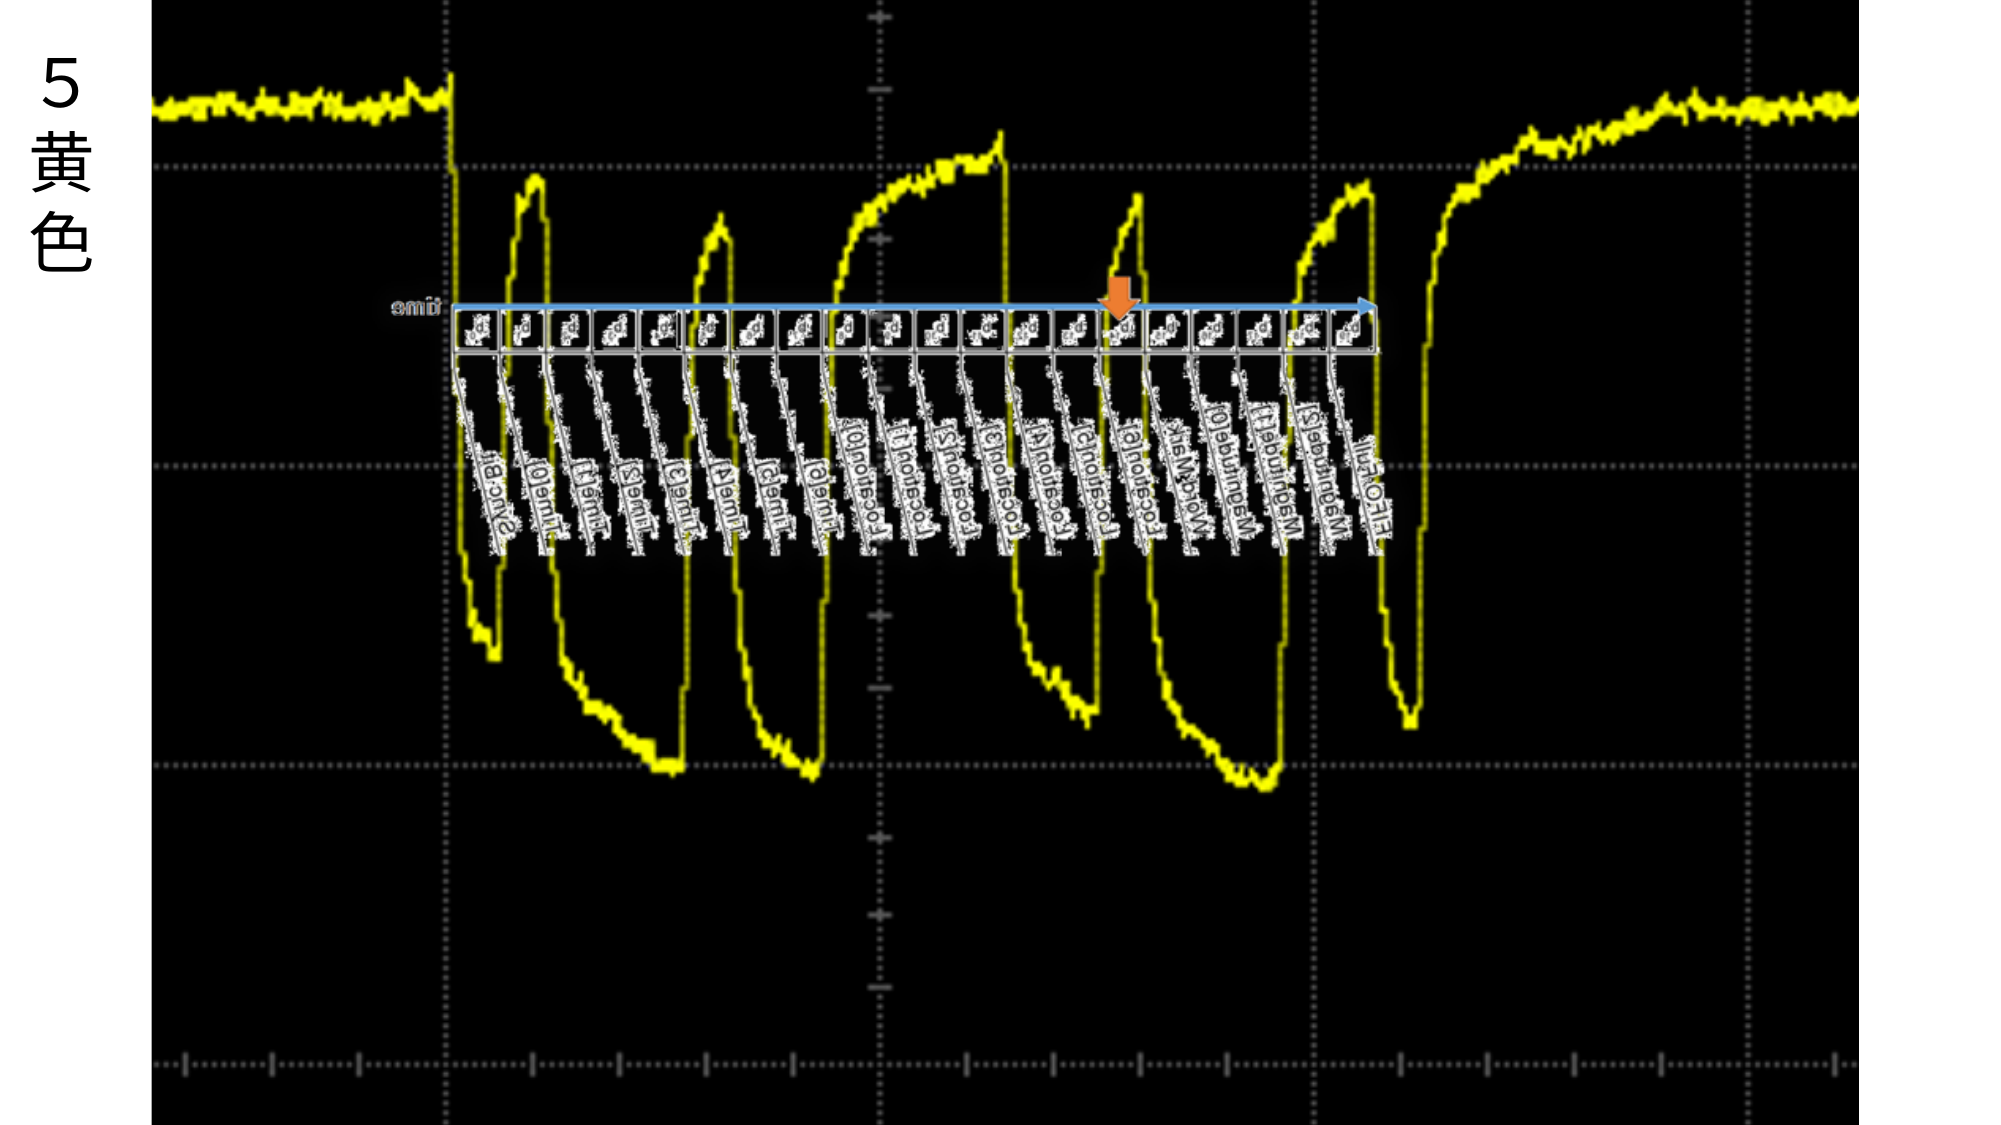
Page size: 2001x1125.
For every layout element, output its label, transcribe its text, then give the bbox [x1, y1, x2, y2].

picture [151, 0, 1859, 1125]
text_box ５黄色 [14, 33, 85, 289]
